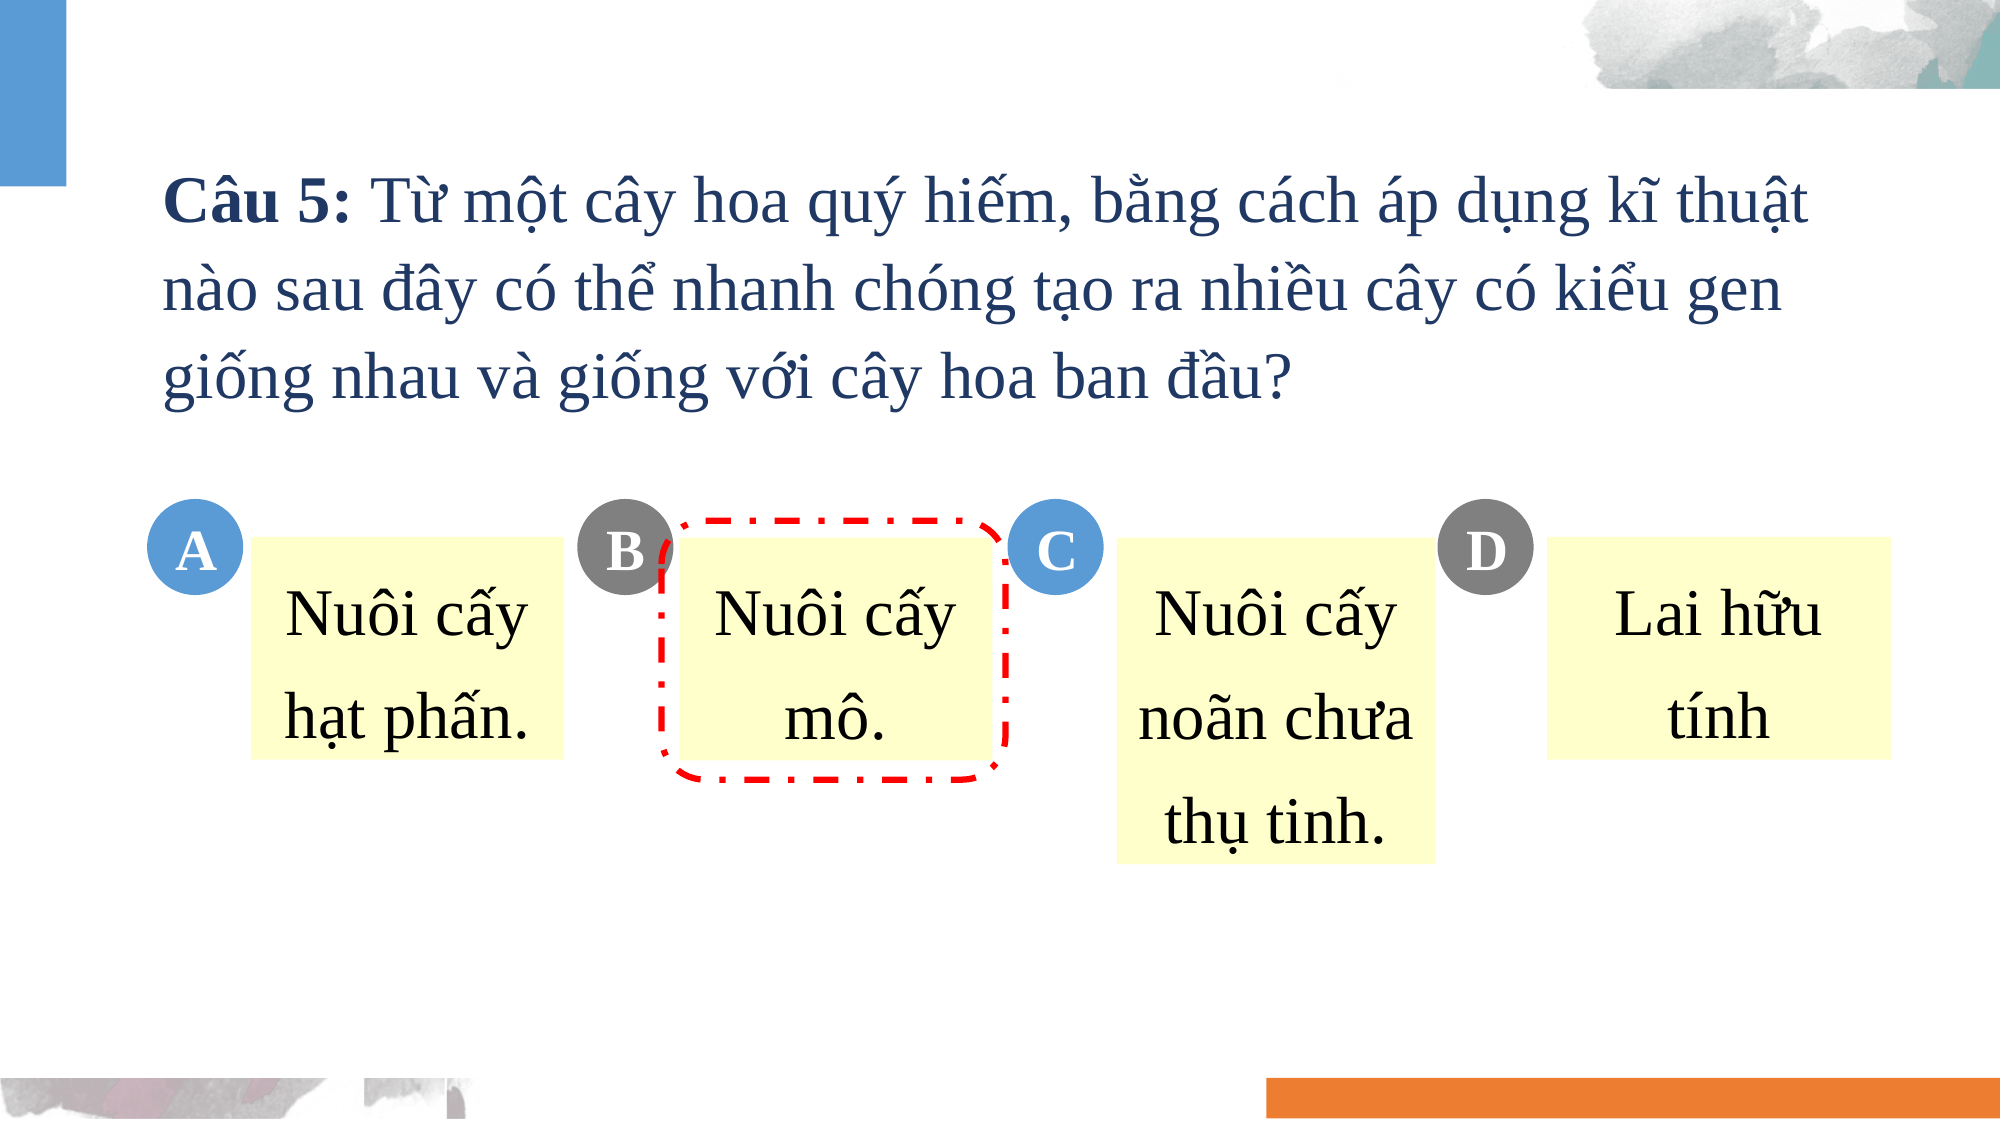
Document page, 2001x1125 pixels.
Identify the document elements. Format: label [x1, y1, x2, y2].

text_box [0, 0, 2000, 1119]
